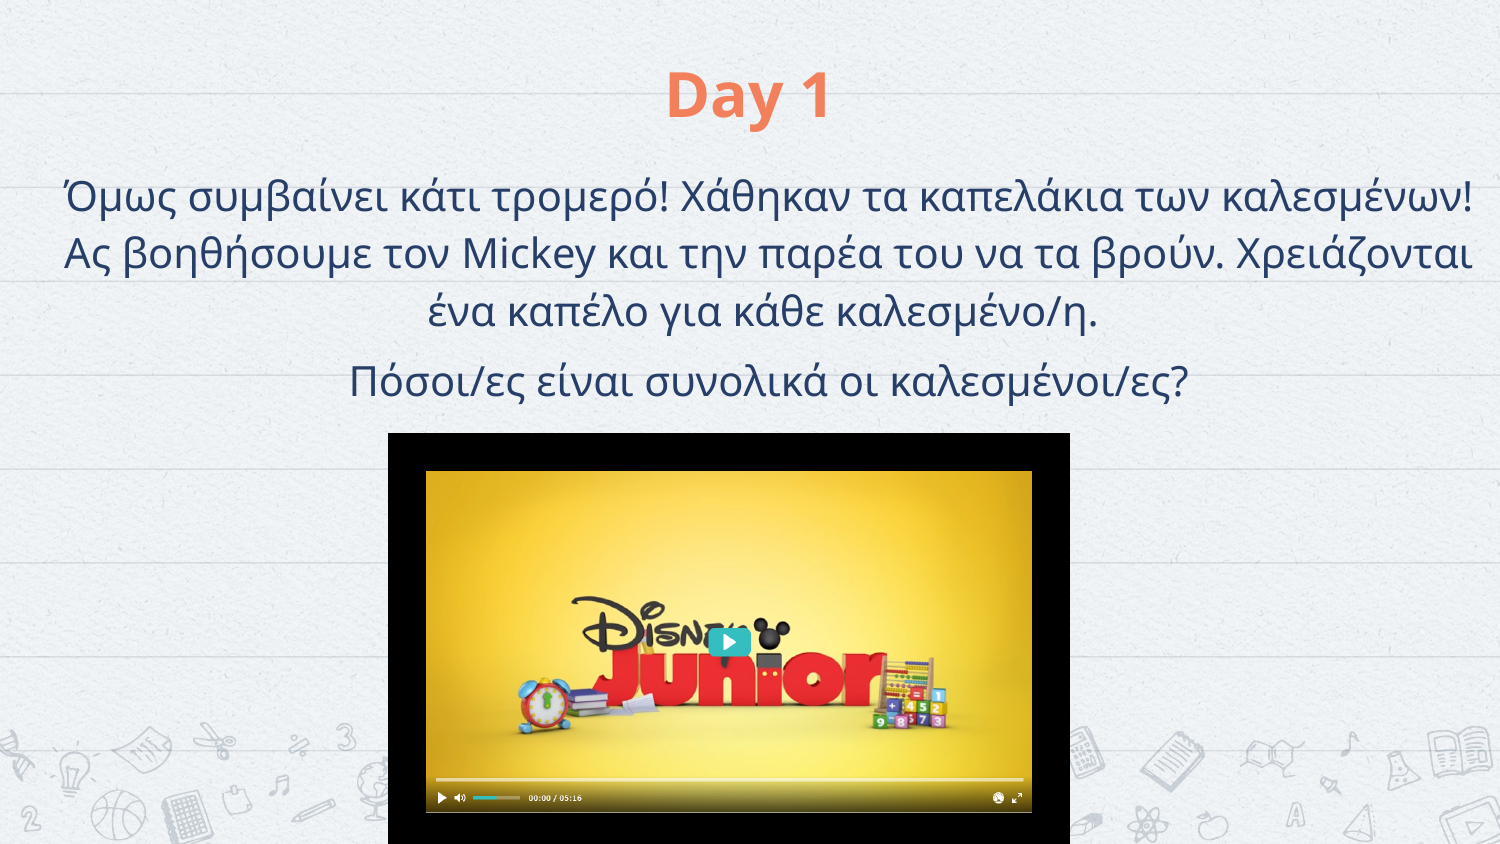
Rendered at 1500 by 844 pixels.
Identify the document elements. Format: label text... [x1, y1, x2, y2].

picture [0, 0, 1500, 844]
title Day 1 [168, 40, 1332, 131]
picture [425, 470, 1033, 813]
list Όμως συμβαίνει κάτι τρομερό! Χάθηκαν τα καπελάκια των καλεσμένων! Ας βοηθήσουμε τον Mickey και την παρέα του να τα βρούν. Χρειάζονται ένα καπέλο για κάθε καλεσμένο/η. Πόσοι/ες είναι συνολικά οι καλεσμένοι/ες? [38, 162, 1481, 825]
